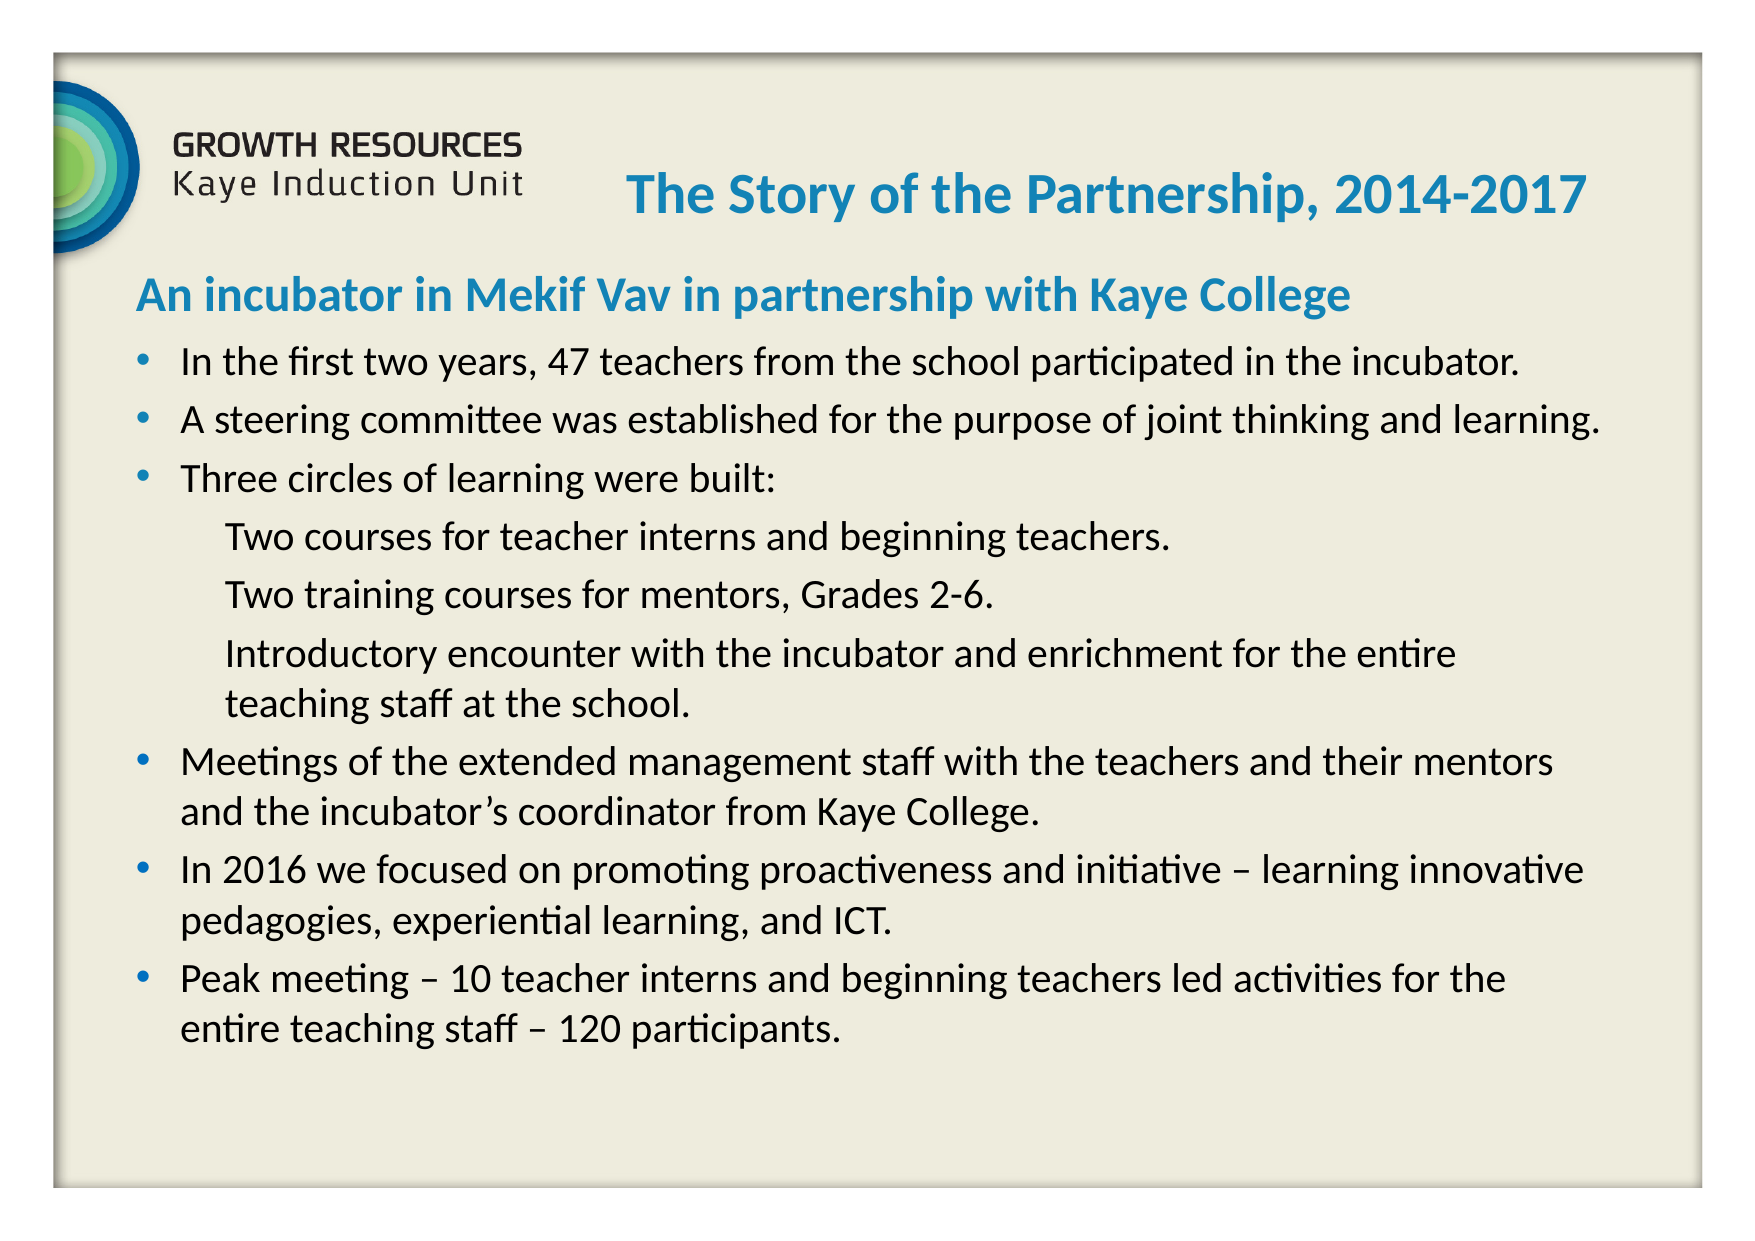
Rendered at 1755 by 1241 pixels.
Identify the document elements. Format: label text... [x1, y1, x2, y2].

text_box The Story of the Partnership, 2014-2017 [522, 147, 1692, 233]
picture [0, 0, 1755, 1241]
text_box An incubator in Mekif Vav in partnership with Kaye College In the first two years, 47 teachers from the school participated in the incubator. A steering committee was established for the purpose of joint thinking and learning. Three circles of learning were built: Two courses for teacher interns and beginning teachers. Two training courses for mentors, Grades 2-6. Introductory encounter with the incubator and enrichment for the entire teaching staff at the school. Meetings of the extended management staff with the teachers and their mentors and the incubator’s coordinator from Kaye College. In 2016 we focused on promoting proactiveness and initiative – learning innovative pedagogies, experiential learning, and ICT. Peak meeting – 10 teacher interns and beginning teachers led activities for the entire teaching staff – 120 participants. [121, 253, 1622, 1059]
